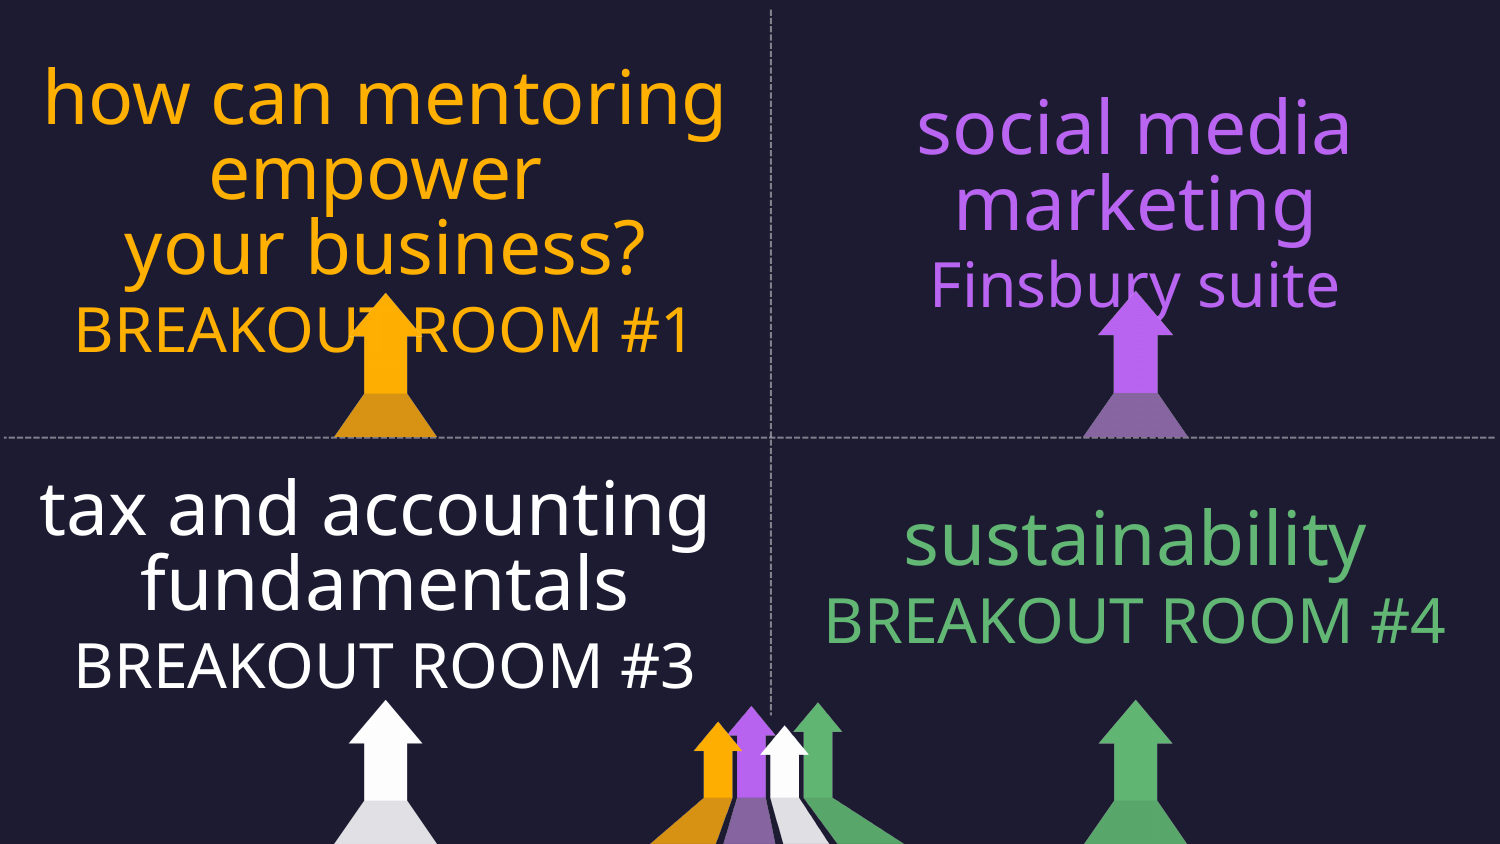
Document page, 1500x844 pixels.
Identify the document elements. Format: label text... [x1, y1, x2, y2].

text_box social media marketing Finsbury suite [771, 88, 1500, 278]
picture [1083, 289, 1188, 437]
title how can mentoring empower your business? BREAKOUT ROOM #1 [0, 56, 770, 414]
picture [650, 698, 904, 844]
picture [1084, 698, 1187, 844]
text_box tax and accounting fundamentals BREAKOUT ROOM #3 [0, 469, 770, 716]
picture [334, 291, 437, 437]
picture [334, 698, 437, 844]
text_box sustainability BREAKOUT ROOM #4 [771, 499, 1500, 793]
